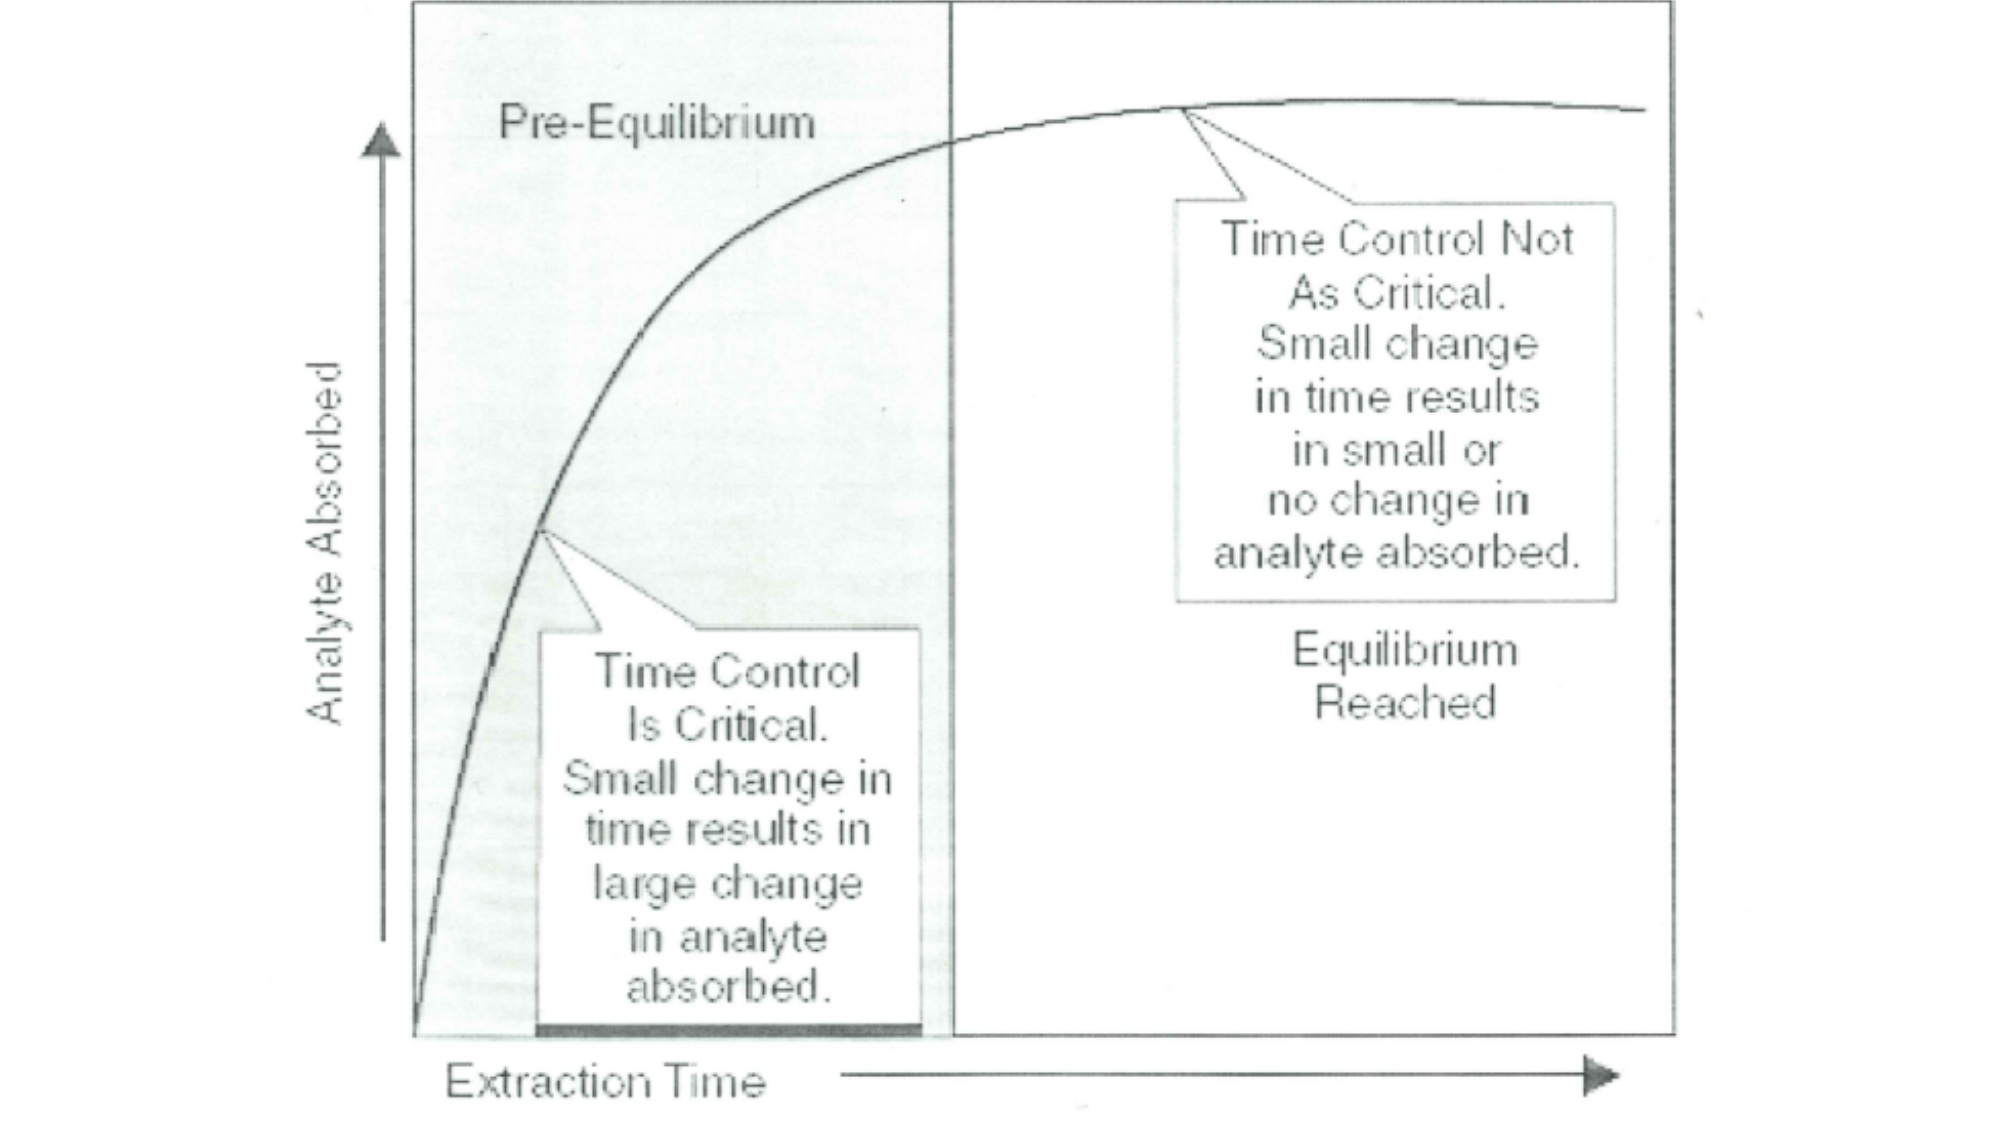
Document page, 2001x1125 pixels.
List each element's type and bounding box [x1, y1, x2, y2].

picture [249, 0, 1750, 1114]
